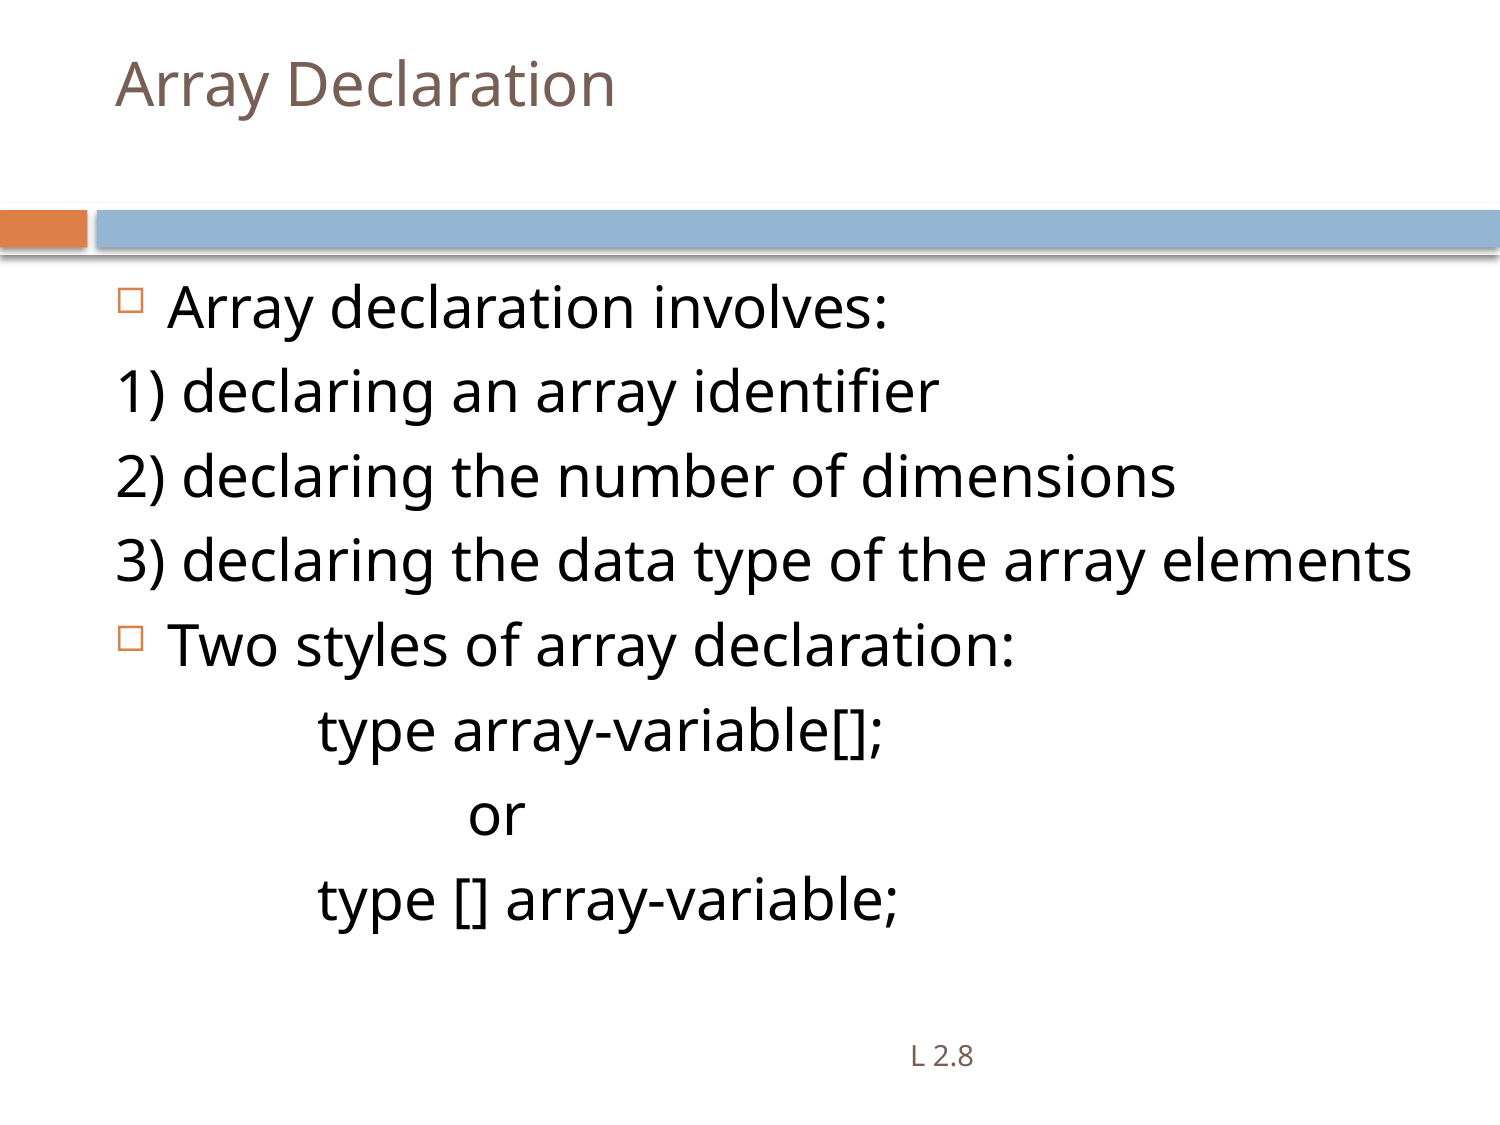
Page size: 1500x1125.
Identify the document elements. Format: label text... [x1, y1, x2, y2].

list Array declaration involves: 1) declaring an array identifier 2) declaring the number of dimensions 3) declaring the data type of the array elements Two styles of array declaration: type array-variable[]; or type [] array-variable; [100, 262, 1438, 1000]
footer L 2.8 [99, 1024, 990, 1085]
title Array Declaration [100, 37, 1438, 200]
